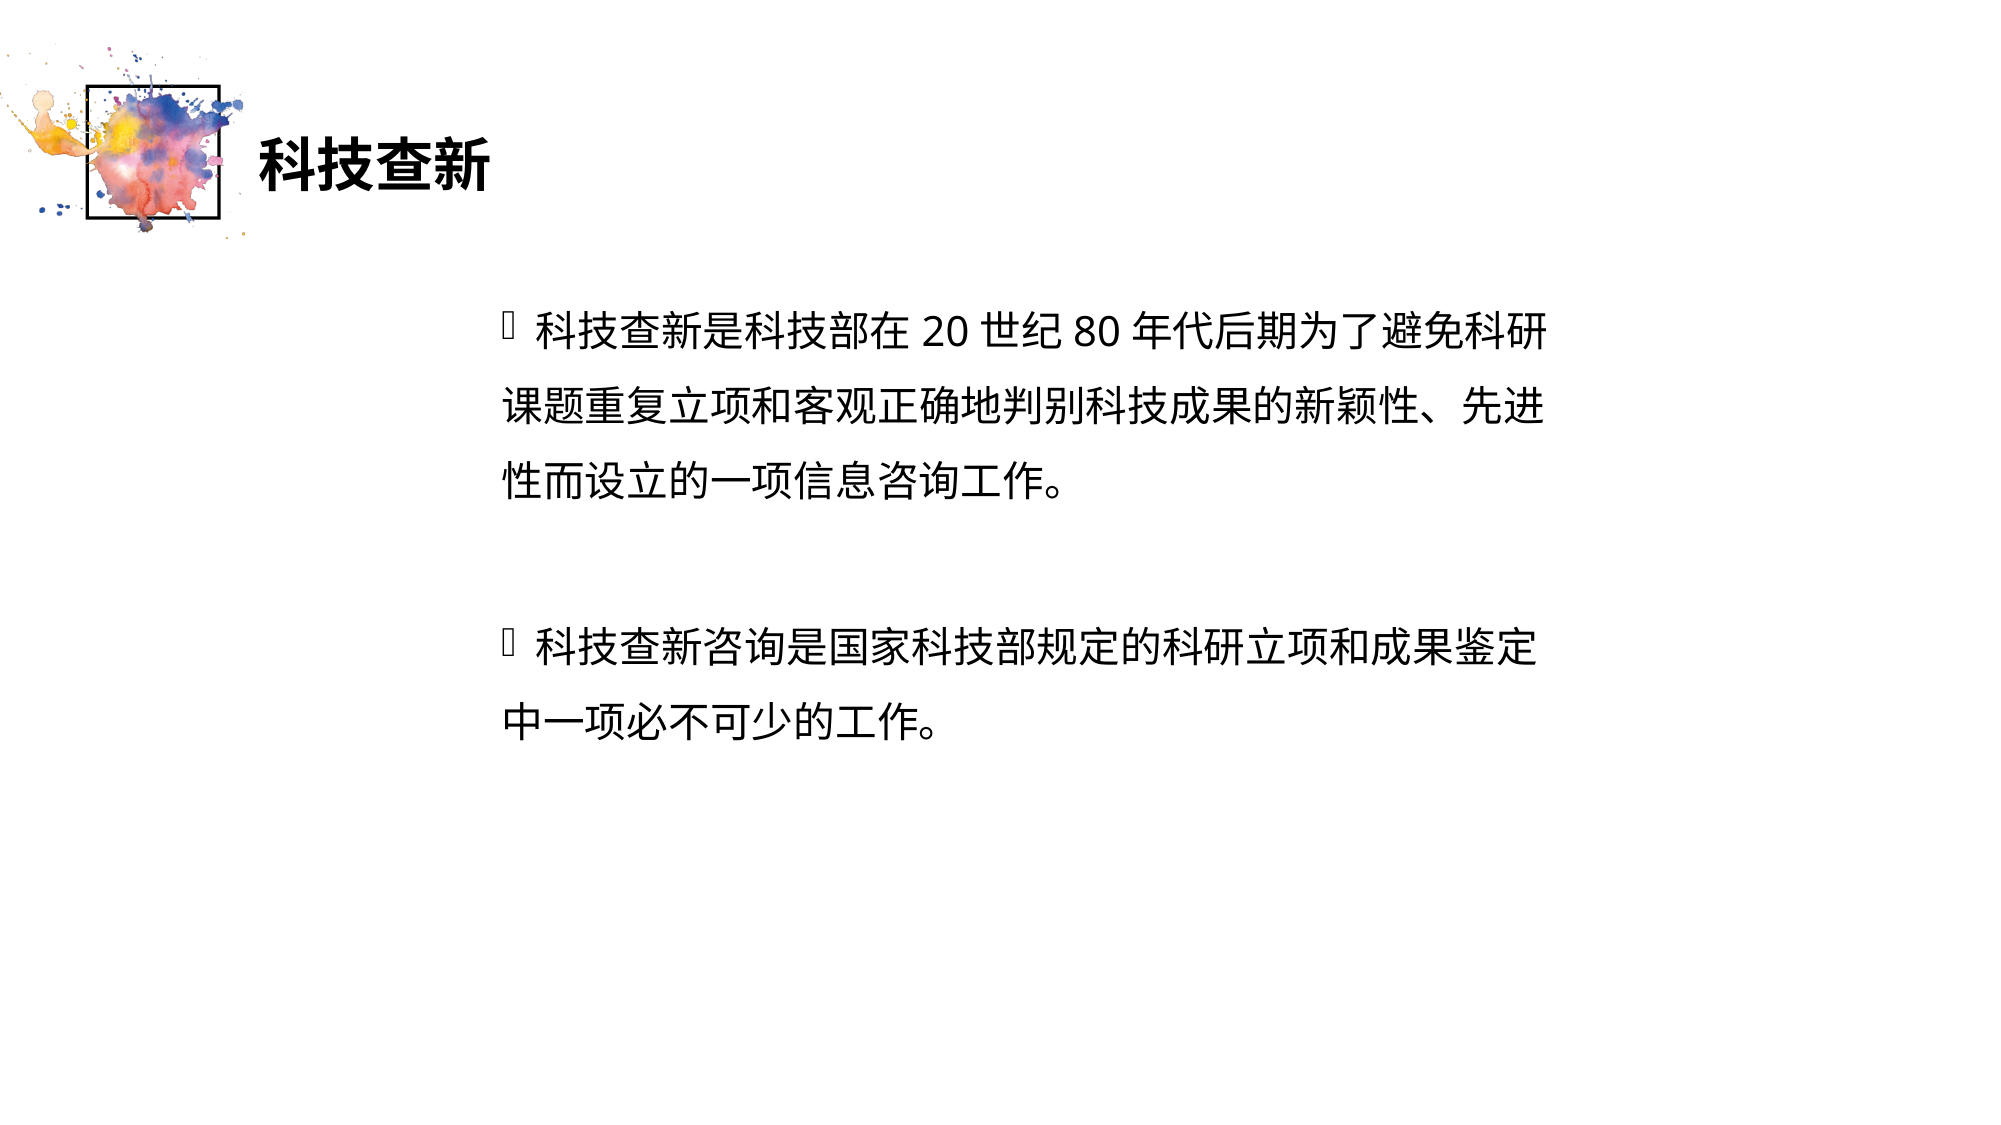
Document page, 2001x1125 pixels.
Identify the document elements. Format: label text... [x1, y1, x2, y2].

text_box 科技查新 [243, 111, 1407, 224]
text_box 科技查新是科技部在20世纪80年代后期为了避免科研课题重复立项和客观正确地判别科技成果的新颖性、先进性而设立的一项信息咨询工作。 科技查新咨询是国家科技部规定的科研立项和成果鉴定中一项必不可少的工作。 [486, 272, 1568, 754]
picture [0, 42, 246, 239]
